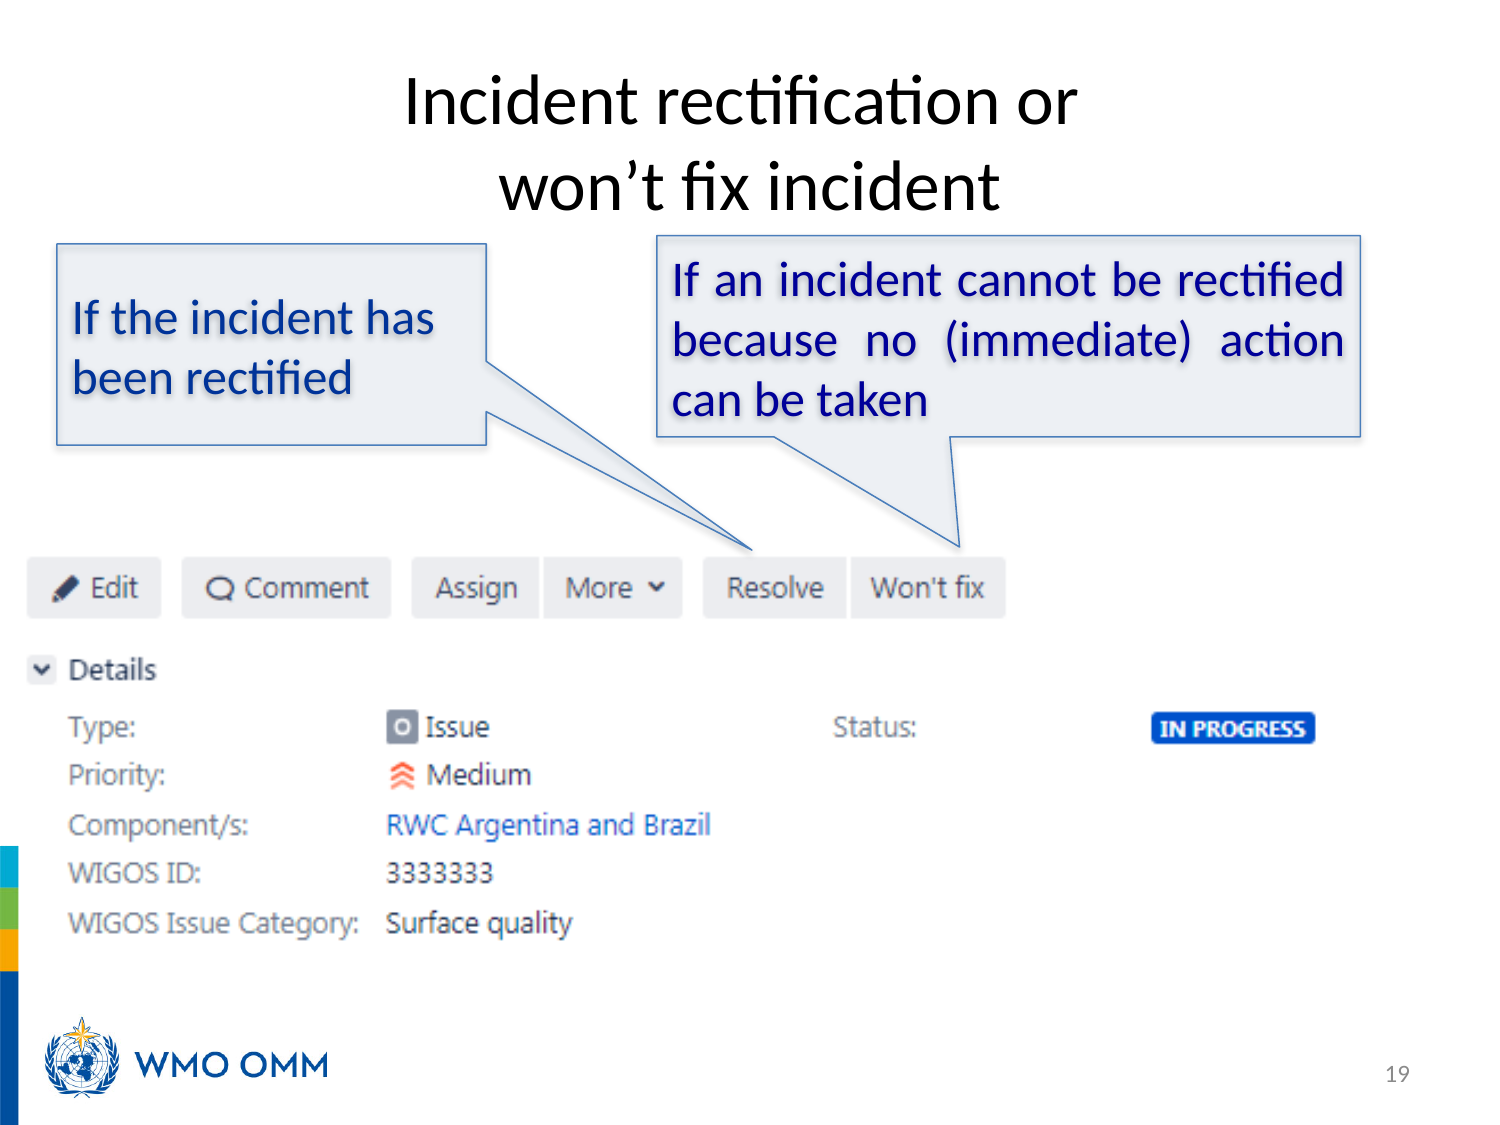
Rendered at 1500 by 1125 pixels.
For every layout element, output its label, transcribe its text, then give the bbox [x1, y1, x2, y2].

title Incident rectification or won’t fix incident [75, 45, 1425, 233]
picture [0, 537, 1474, 1125]
slide_number 19 [1074, 1042, 1425, 1103]
text_box If the incident has been rectified [56, 243, 734, 536]
text_box If an incident cannot be rectified because no (immediate) action can be taken [656, 234, 1362, 536]
